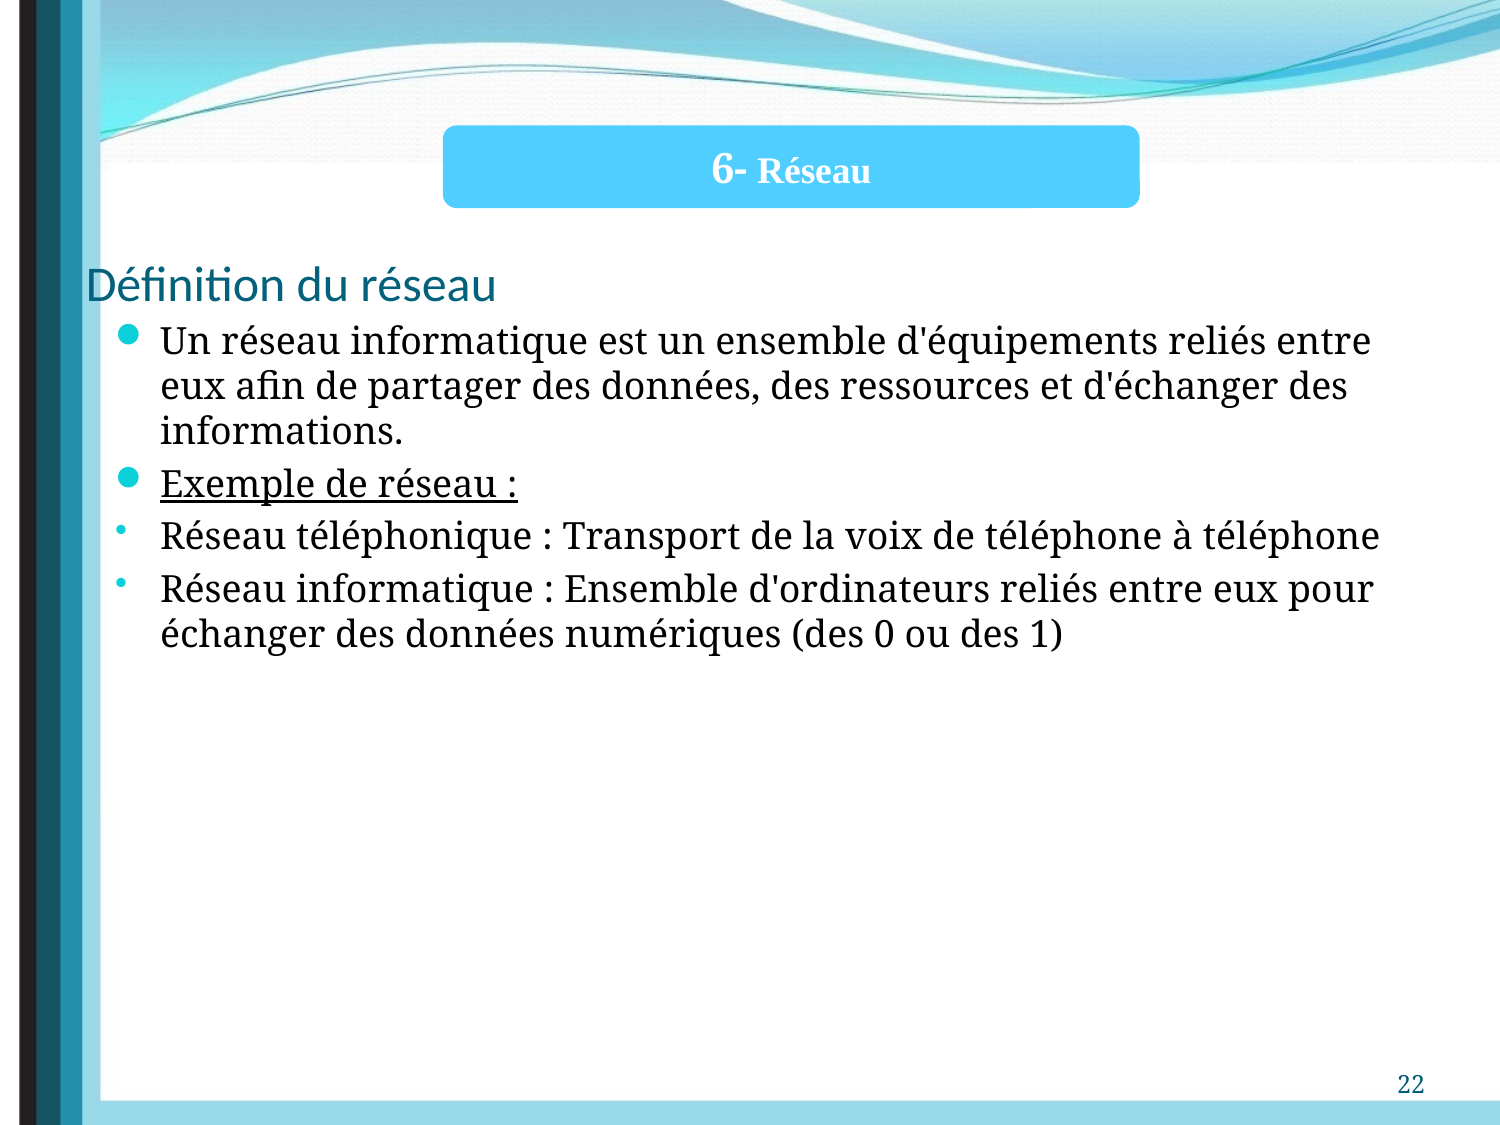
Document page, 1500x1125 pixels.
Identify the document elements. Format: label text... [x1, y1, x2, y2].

slide_number 22 [1299, 1042, 1425, 1103]
picture [0, 0, 1500, 1125]
text_box 6- Réseau [440, 123, 1142, 211]
list Un réseau informatique est un ensemble d'équipements reliés entre eux afin de partager des données, des ressources et d'échanger des informations. Exemple de réseau : Réseau téléphonique : Transport de la voix de téléphone à téléphone Réseau informatique : Ensemble d'ordinateurs reliés entre eux pour échanger des données numériques (des 0 ou des 1) [100, 309, 1438, 929]
title Définition du réseau [85, 219, 1424, 312]
